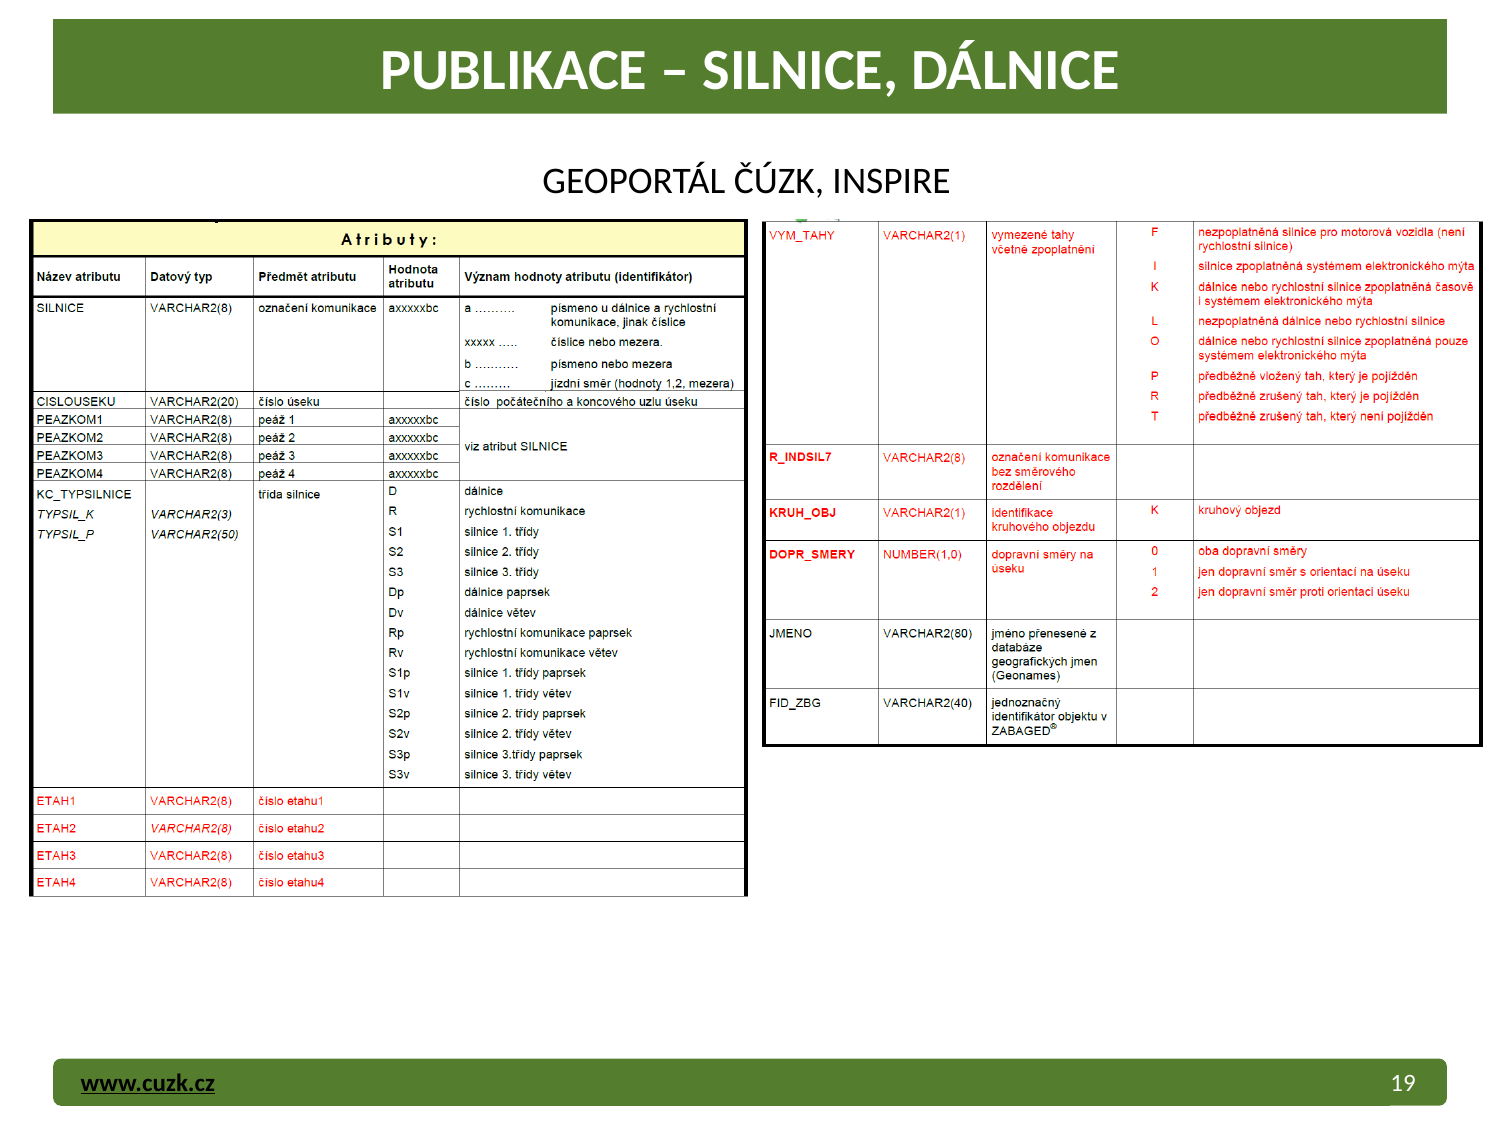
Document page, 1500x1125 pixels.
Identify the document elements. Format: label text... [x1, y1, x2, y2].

text_box GEOPORTÁL ČÚZK, INSPIRE [527, 148, 966, 209]
title PUBLIKACE – SILNICE, DÁLNICE [53, 19, 1447, 114]
slide_number 19 [1080, 1058, 1431, 1103]
picture [29, 219, 748, 897]
picture [761, 219, 1483, 747]
